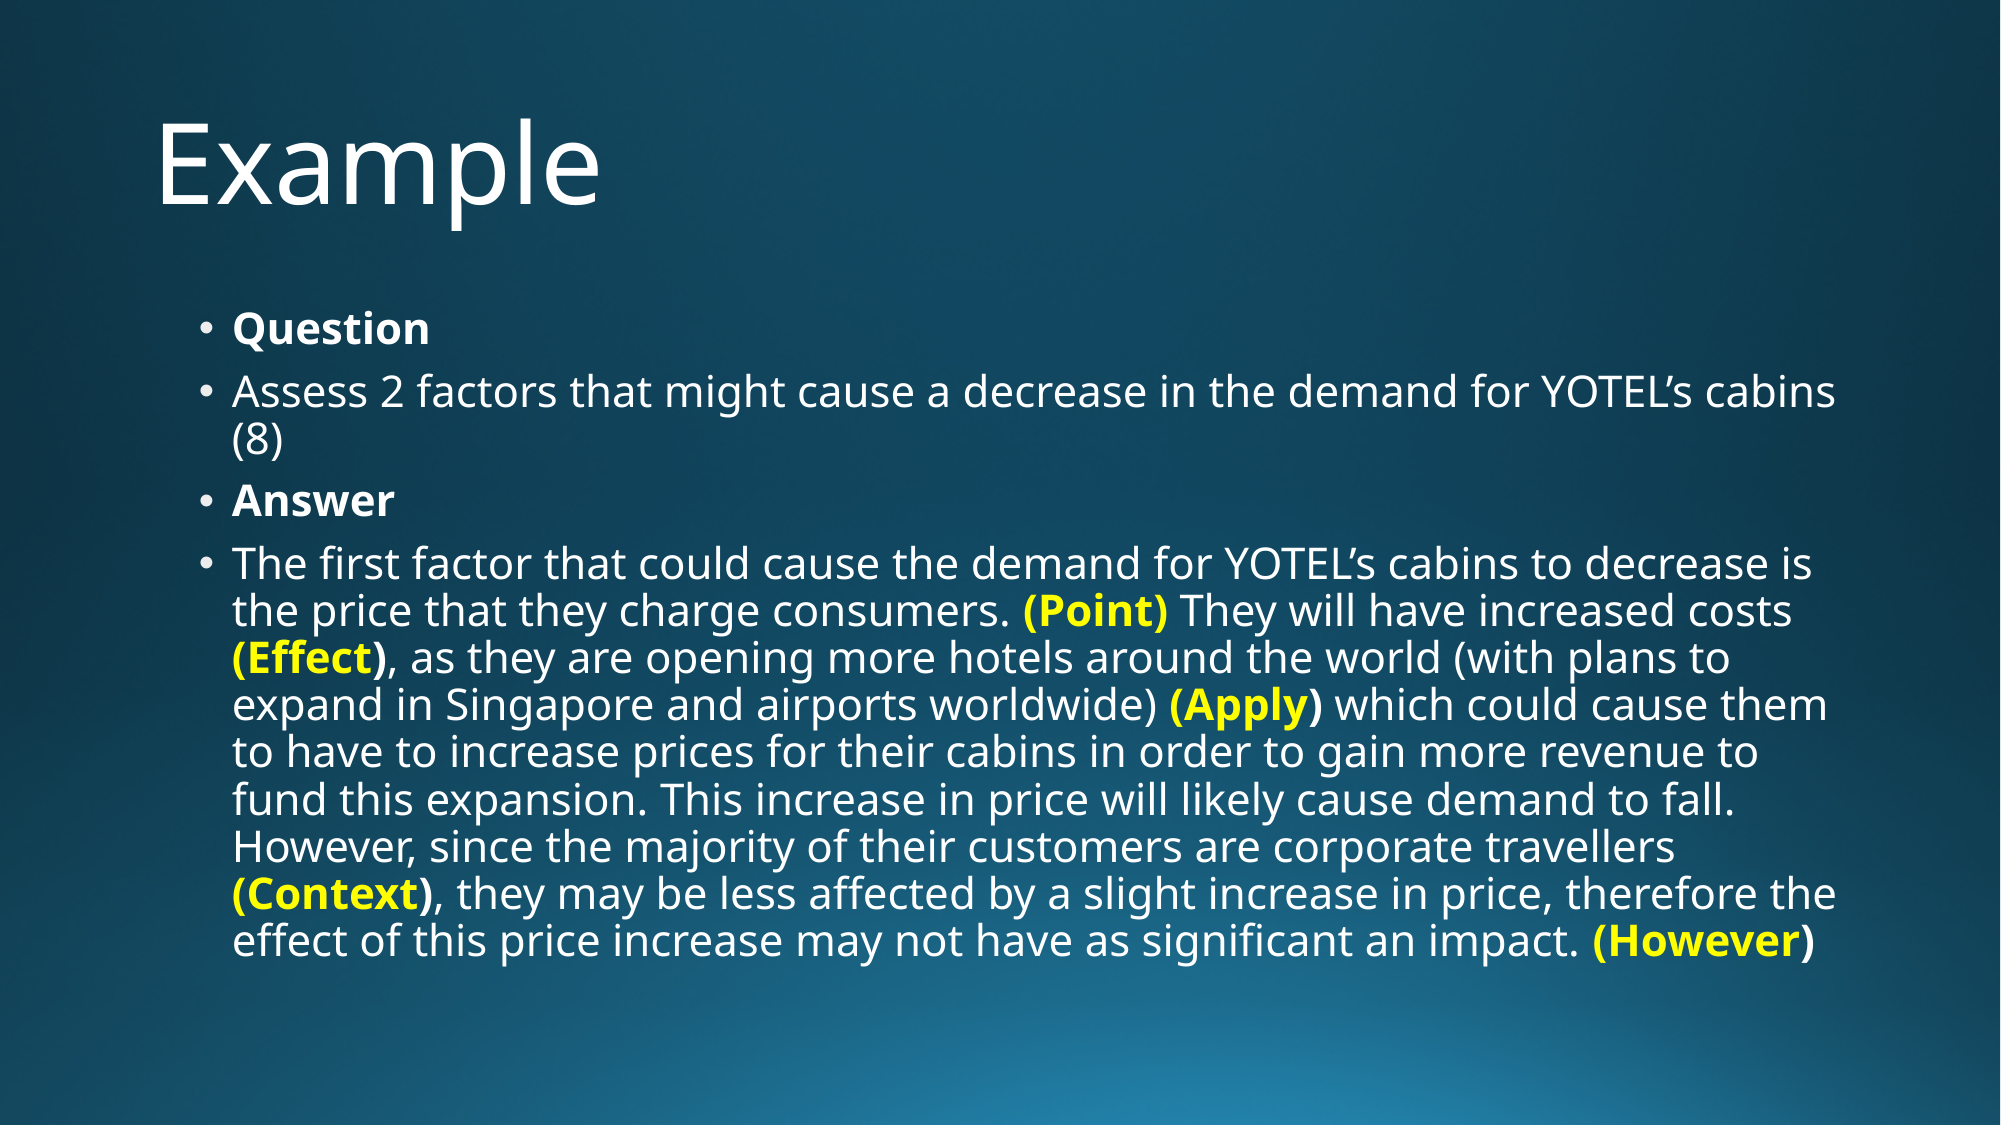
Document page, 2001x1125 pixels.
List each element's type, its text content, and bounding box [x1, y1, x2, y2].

list Question Assess 2 factors that might cause a decrease in the demand for YOTEL’s cabins (8) Answer The first factor that could cause the demand for YOTEL’s cabins to decrease is the price that they charge consumers. (Point) They will have increased costs (Effect), as they are opening more hotels around the world (with plans to expand in Singapore and airports worldwide) (Apply) which could cause them to have to increase prices for their cabins in order to gain more revenue to fund this expansion. This increase in price will likely cause demand to fall. However, since the majority of their customers are corporate travellers (Context), they may be less affected by a slight increase in price, therefore the effect of this price increase may not have as significant an impact. (However) [183, 299, 1863, 1014]
picture [0, 0, 2001, 1125]
title Example [137, 59, 1863, 278]
